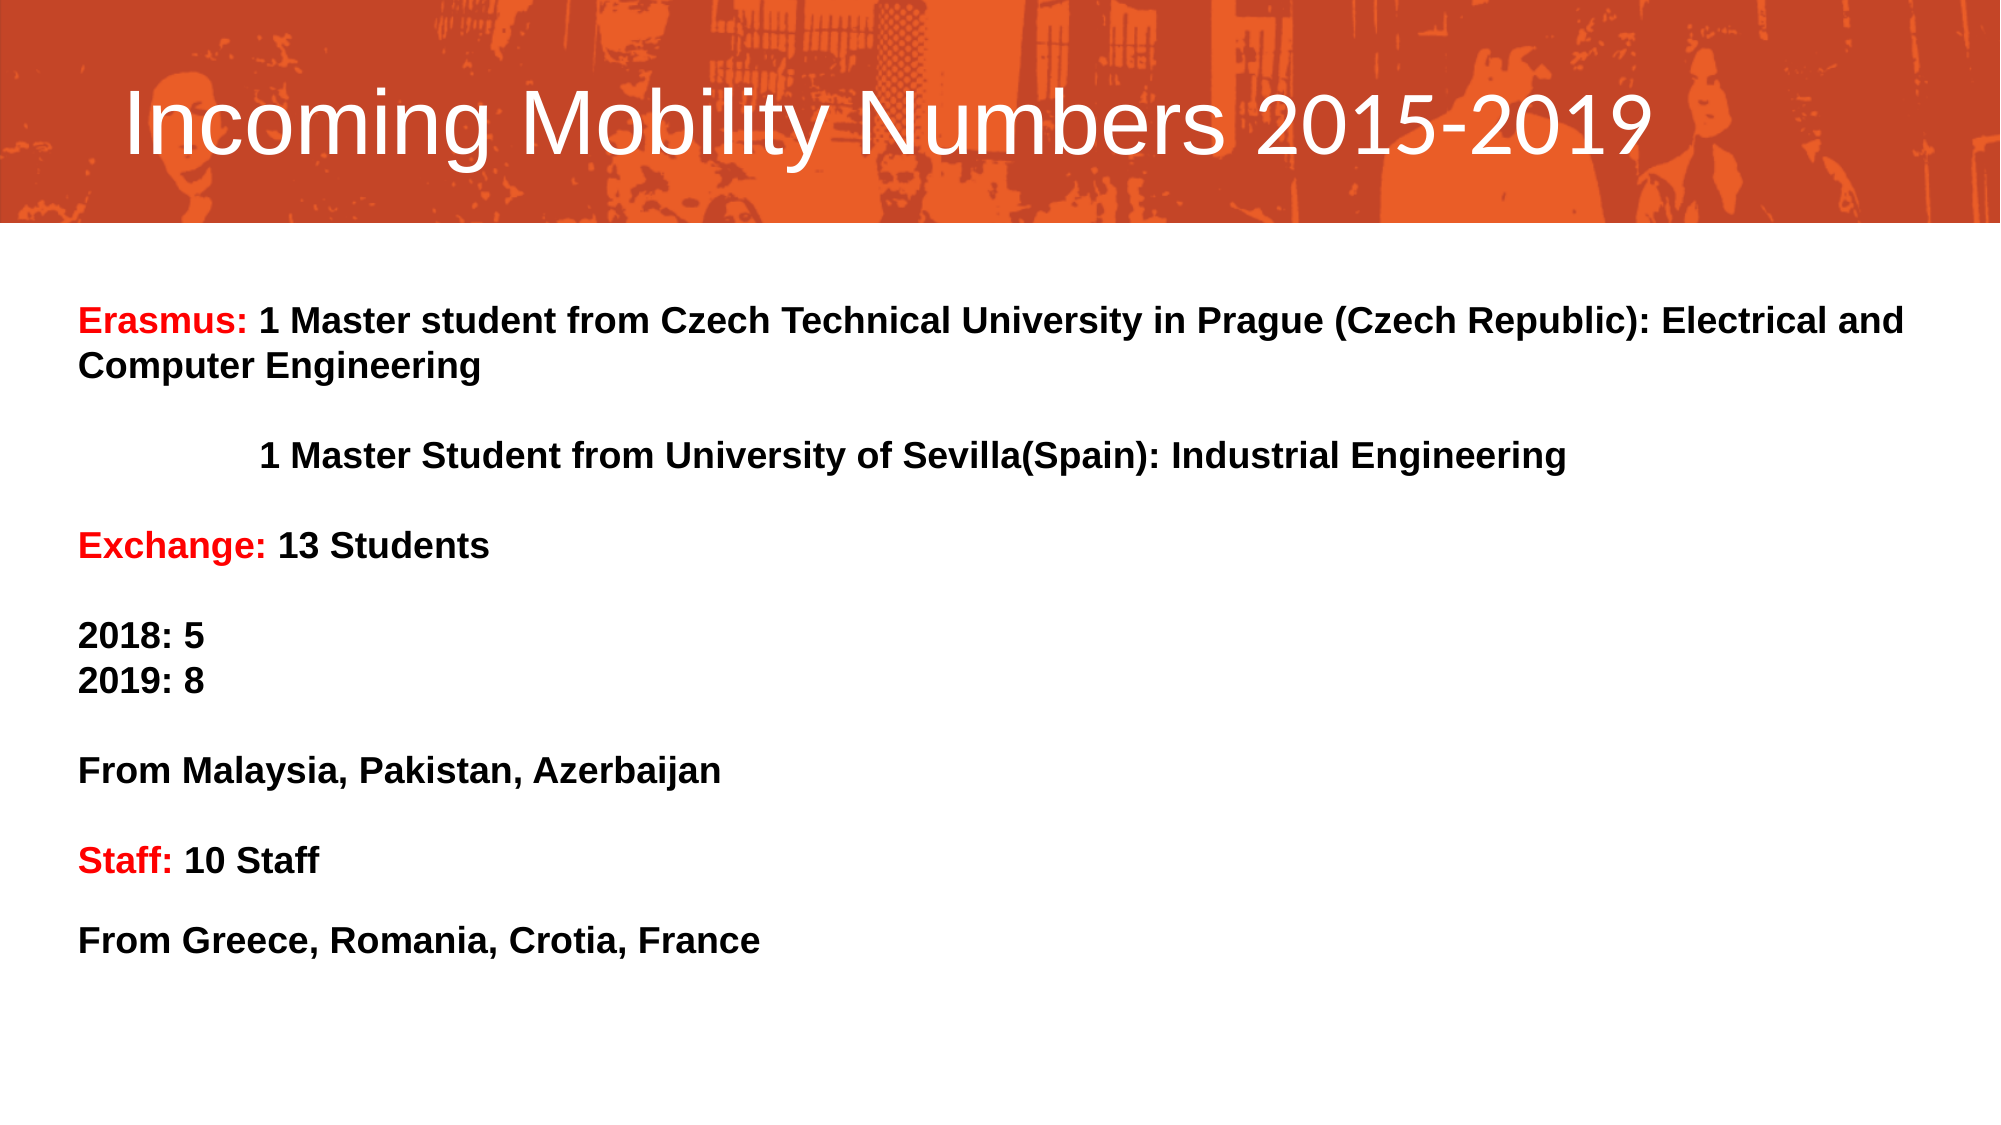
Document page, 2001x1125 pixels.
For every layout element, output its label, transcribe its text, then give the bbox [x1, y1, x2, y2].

text_box Erasmus: 1 Master student from Czech Technical University in Prague (Czech Republic): Electrical and Computer Engineering 1 Master Student from University of Sevilla(Spain): Industrial Engineering Exchange: 13 Students 2018: 5 2019: 8 From Malaysia, Pakistan, Azerbaijan Staff: 10 Staff From Greece, Romania, Crotia, France [63, 243, 1932, 1125]
picture [0, 0, 2000, 223]
